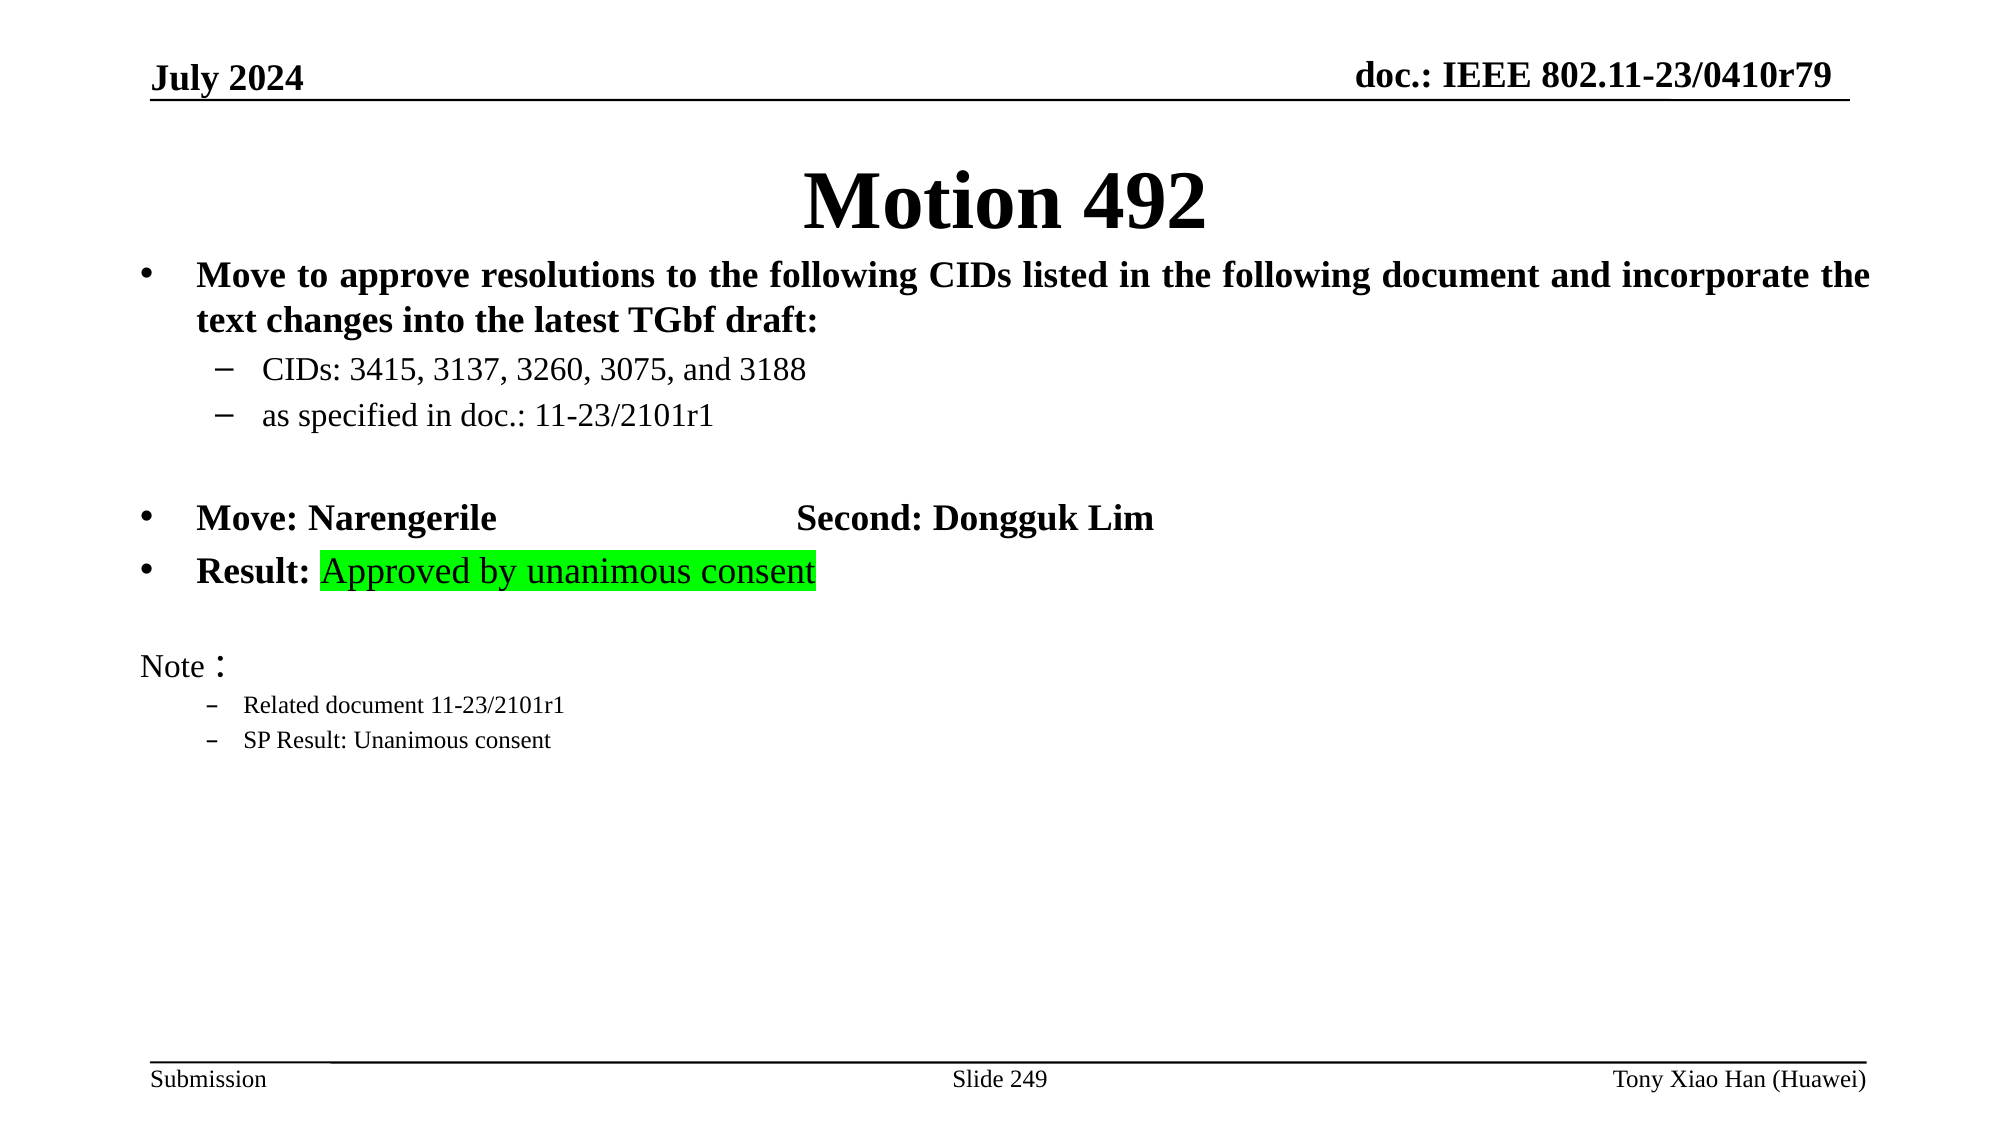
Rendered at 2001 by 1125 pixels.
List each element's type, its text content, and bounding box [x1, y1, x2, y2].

text_box Motion 492 [368, 137, 1644, 212]
text_box Move to approve resolutions to the following CIDs listed in the following document and incorporate the text changes into the latest TGbf draft: CIDs: 3415, 3137, 3260, 3075, and 3188 as specified in doc.: 11-23/2101r1 Move: Narengerile Second: Dongguk Lim Result: Approved by unanimous consent Note： Related document 11-23/2101r1 SP Result: Unanimous consent [125, 212, 1888, 988]
